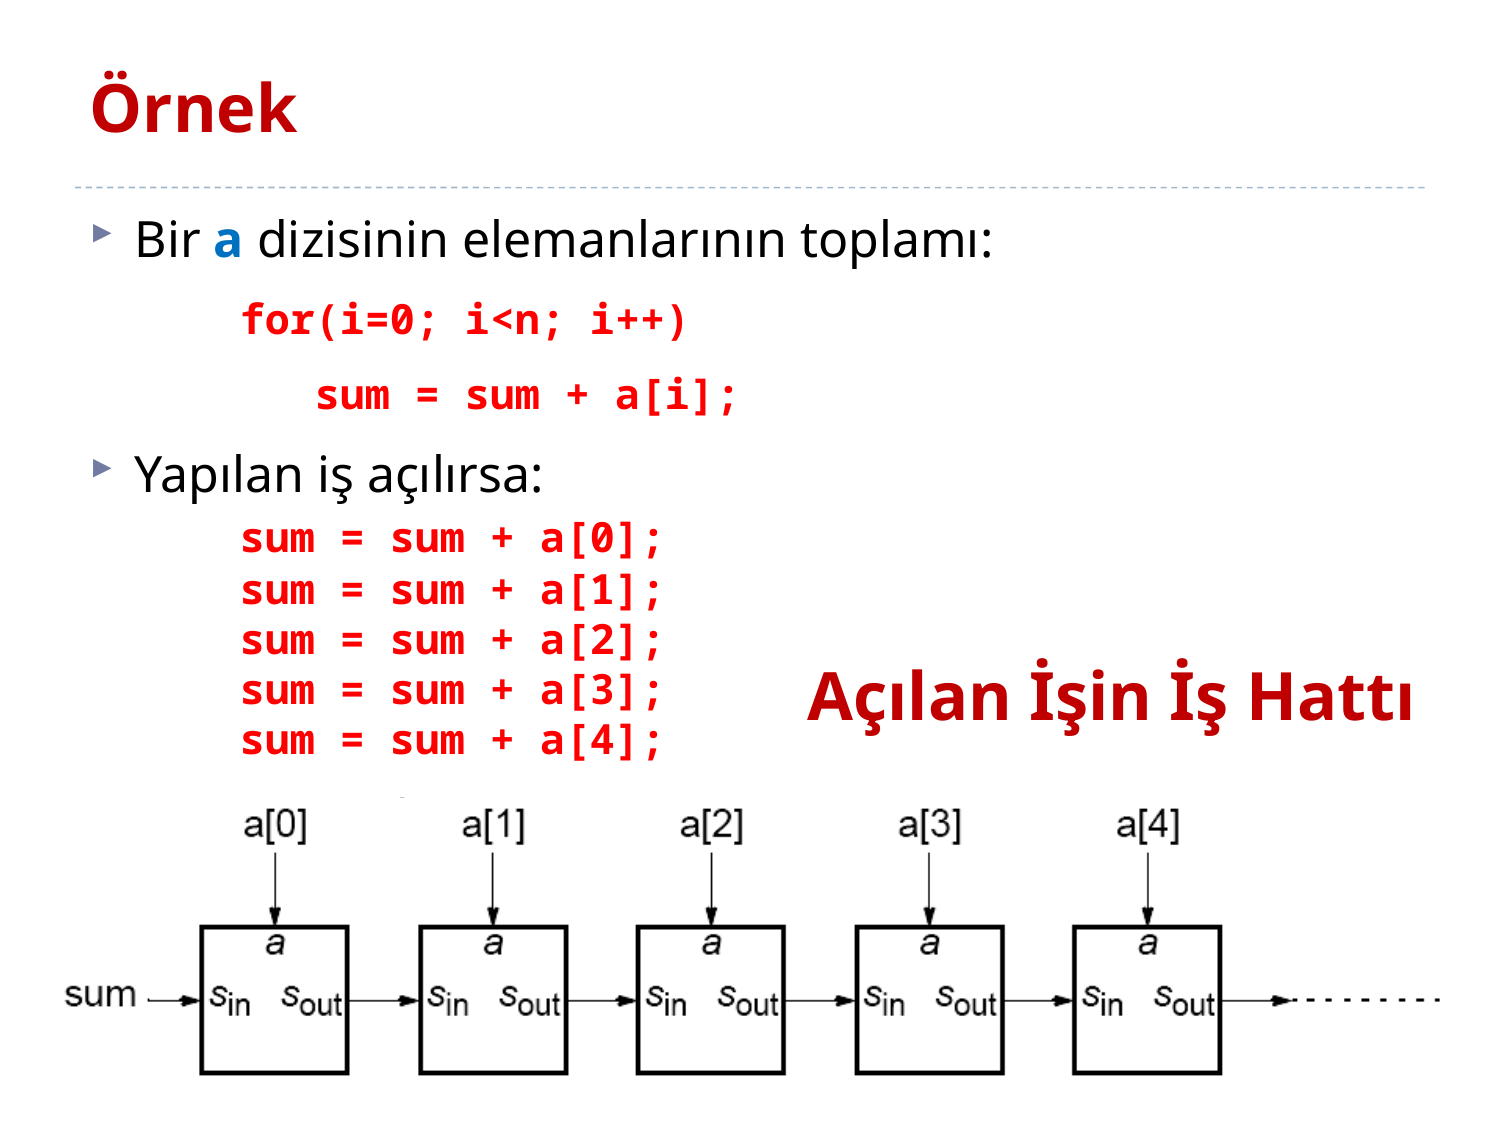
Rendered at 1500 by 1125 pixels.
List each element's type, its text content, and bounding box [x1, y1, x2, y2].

picture [62, 798, 1454, 1107]
text_box Açılan İşin İş Hattı [773, 612, 1450, 776]
title Örnek [75, 24, 1425, 188]
list Bir a dizisinin elemanlarının toplamı: for(i=0; i<n; i++) sum = sum + a[i]; Yapılan iş açılırsa: sum = sum + a[0]; sum = sum + a[1]; sum = sum + a[2]; sum = sum + a[3]; sum = sum + a[4]; . . . [75, 200, 1425, 798]
